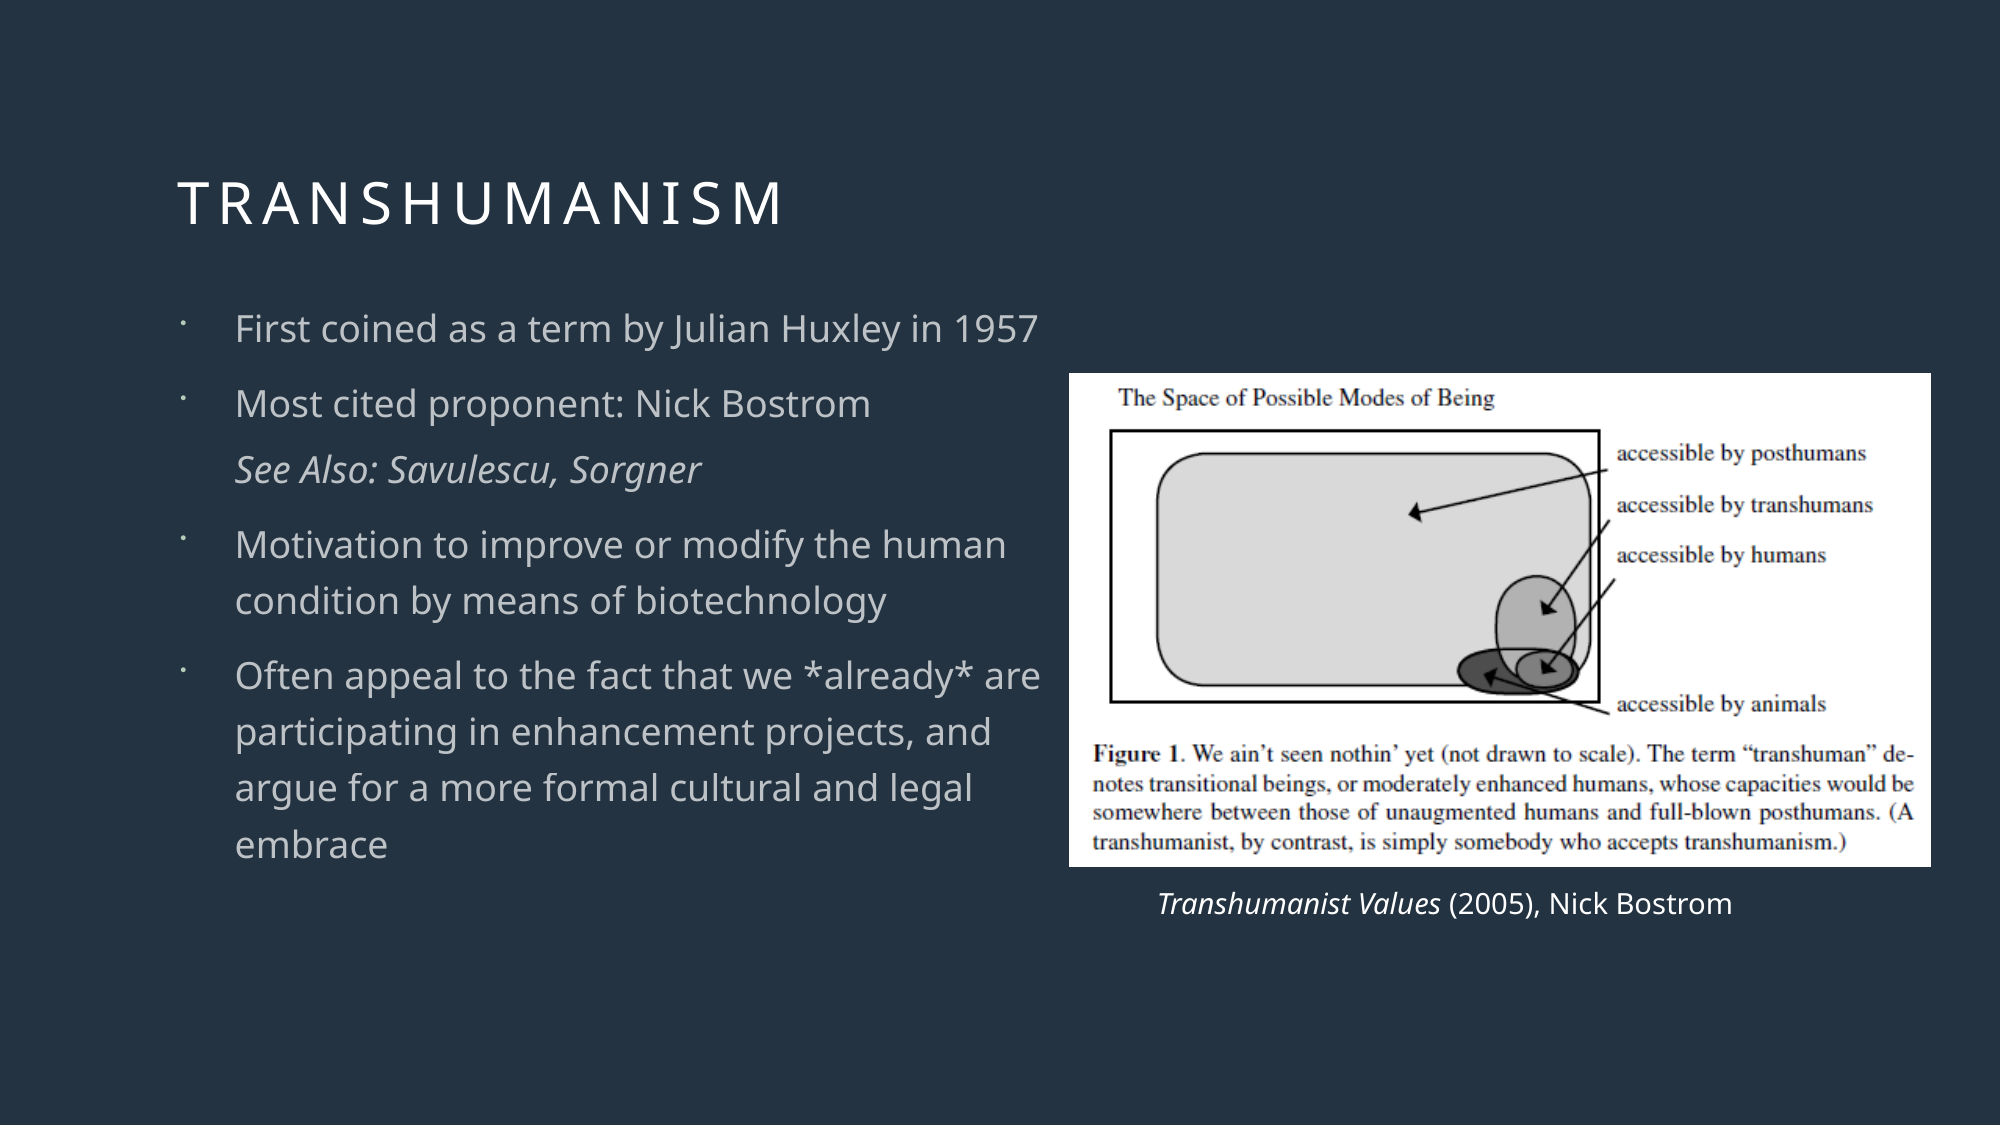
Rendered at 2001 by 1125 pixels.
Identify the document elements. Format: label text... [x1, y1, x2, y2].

list First coined as a term by Julian Huxley in 1957 Most cited proponent: Nick Bostrom See Also: Savulescu, Sorgner Motivation to improve or modify the human condition by means of biotechnology Often appeal to the fact that we *already* are participating in enhancement projects, and argue for a more formal cultural and legal embrace [177, 293, 1050, 879]
title Transhumanism [177, 165, 1822, 274]
picture [1069, 373, 1931, 867]
text_box Transhumanist Values (2005), Nick Bostrom [1142, 878, 1846, 928]
